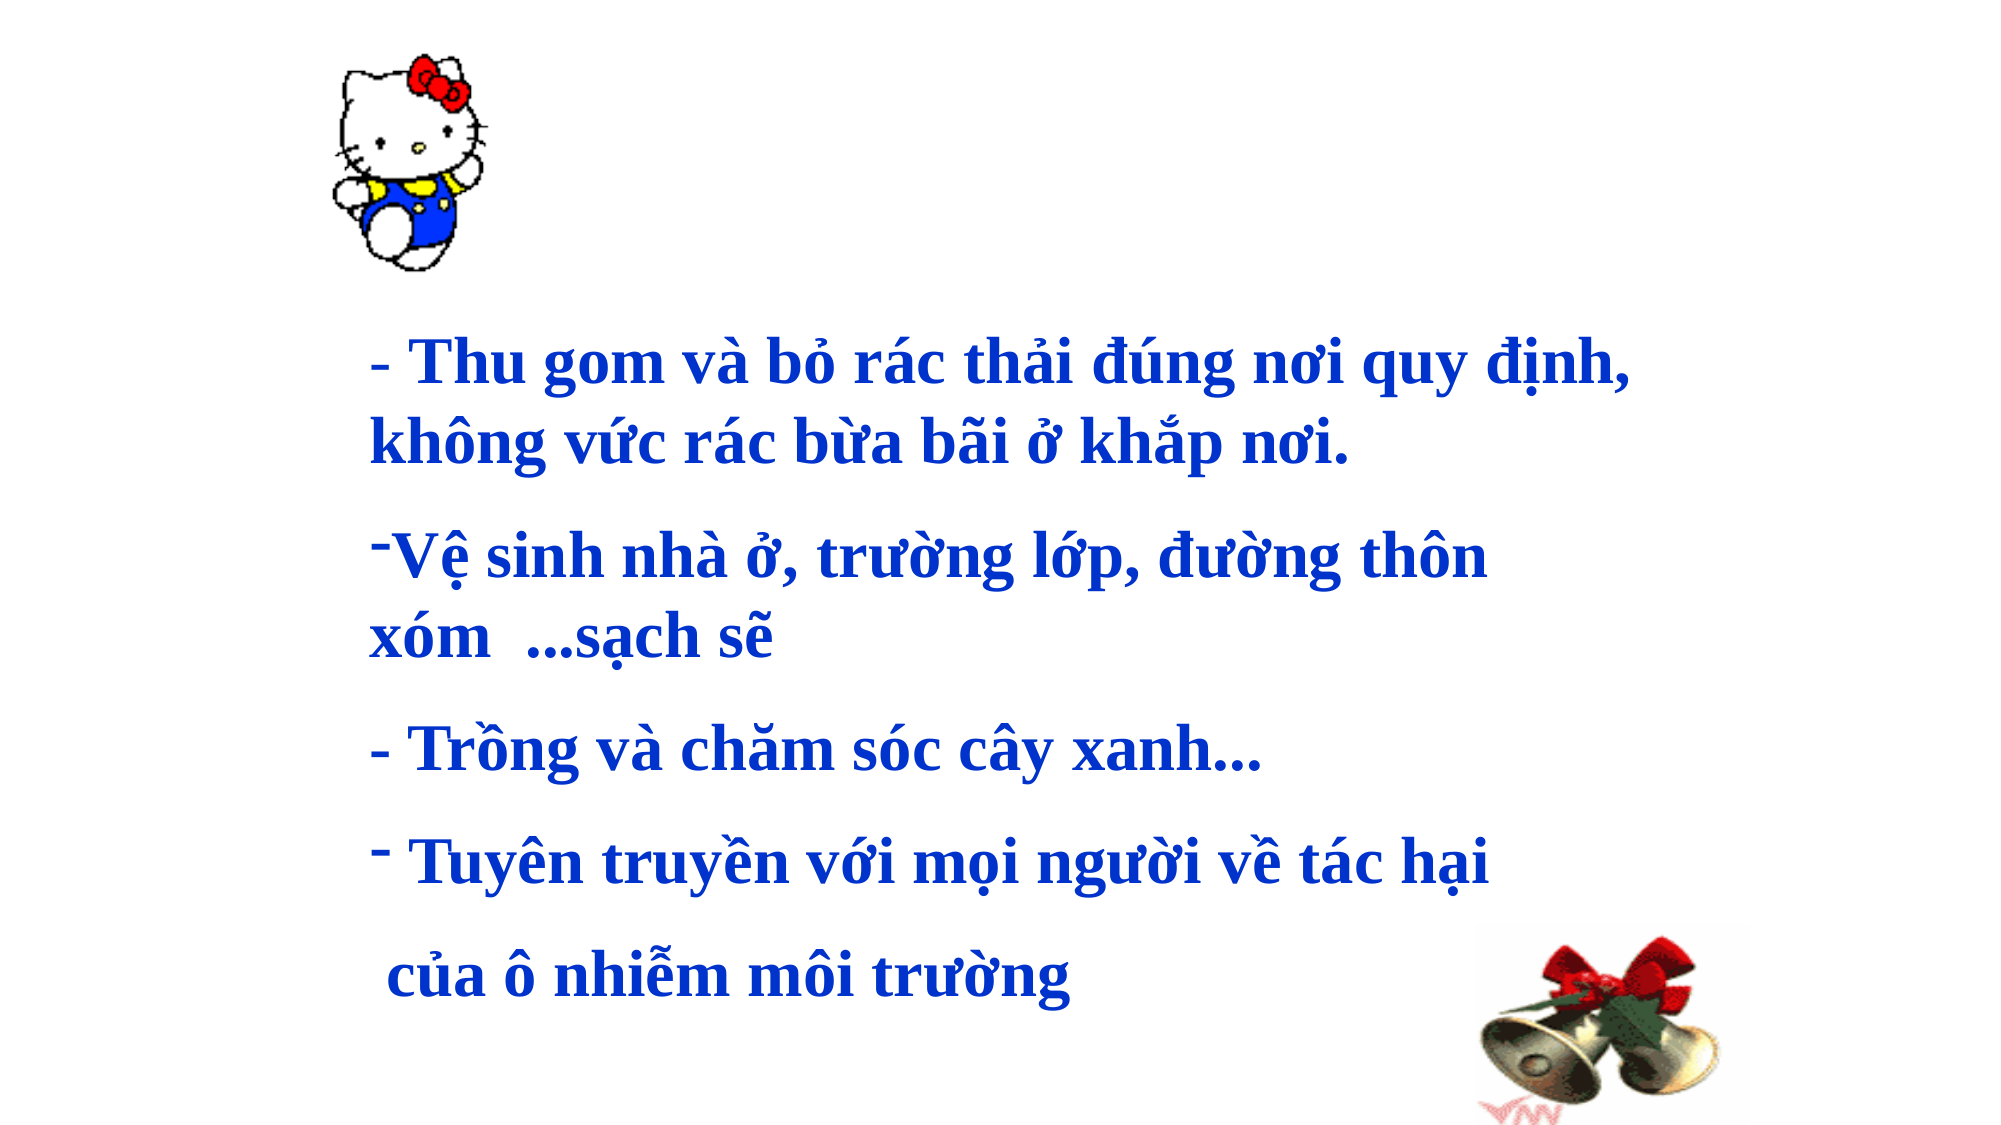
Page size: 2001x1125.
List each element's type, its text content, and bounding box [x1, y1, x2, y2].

picture [1474, 924, 1751, 1125]
picture [249, 0, 518, 275]
text_box - Thu gom và bỏ rác thải đúng nơi quy định, không vức rác bừa bãi ở khắp nơi. Vệ sinh nhà ở, trường lớp, đường thôn xóm ...sạch sẽ - Trồng và chăm sóc cây xanh... Tuyên truyền với mọi người về tác hại của ô nhiễm môi trường [354, 309, 1680, 1018]
